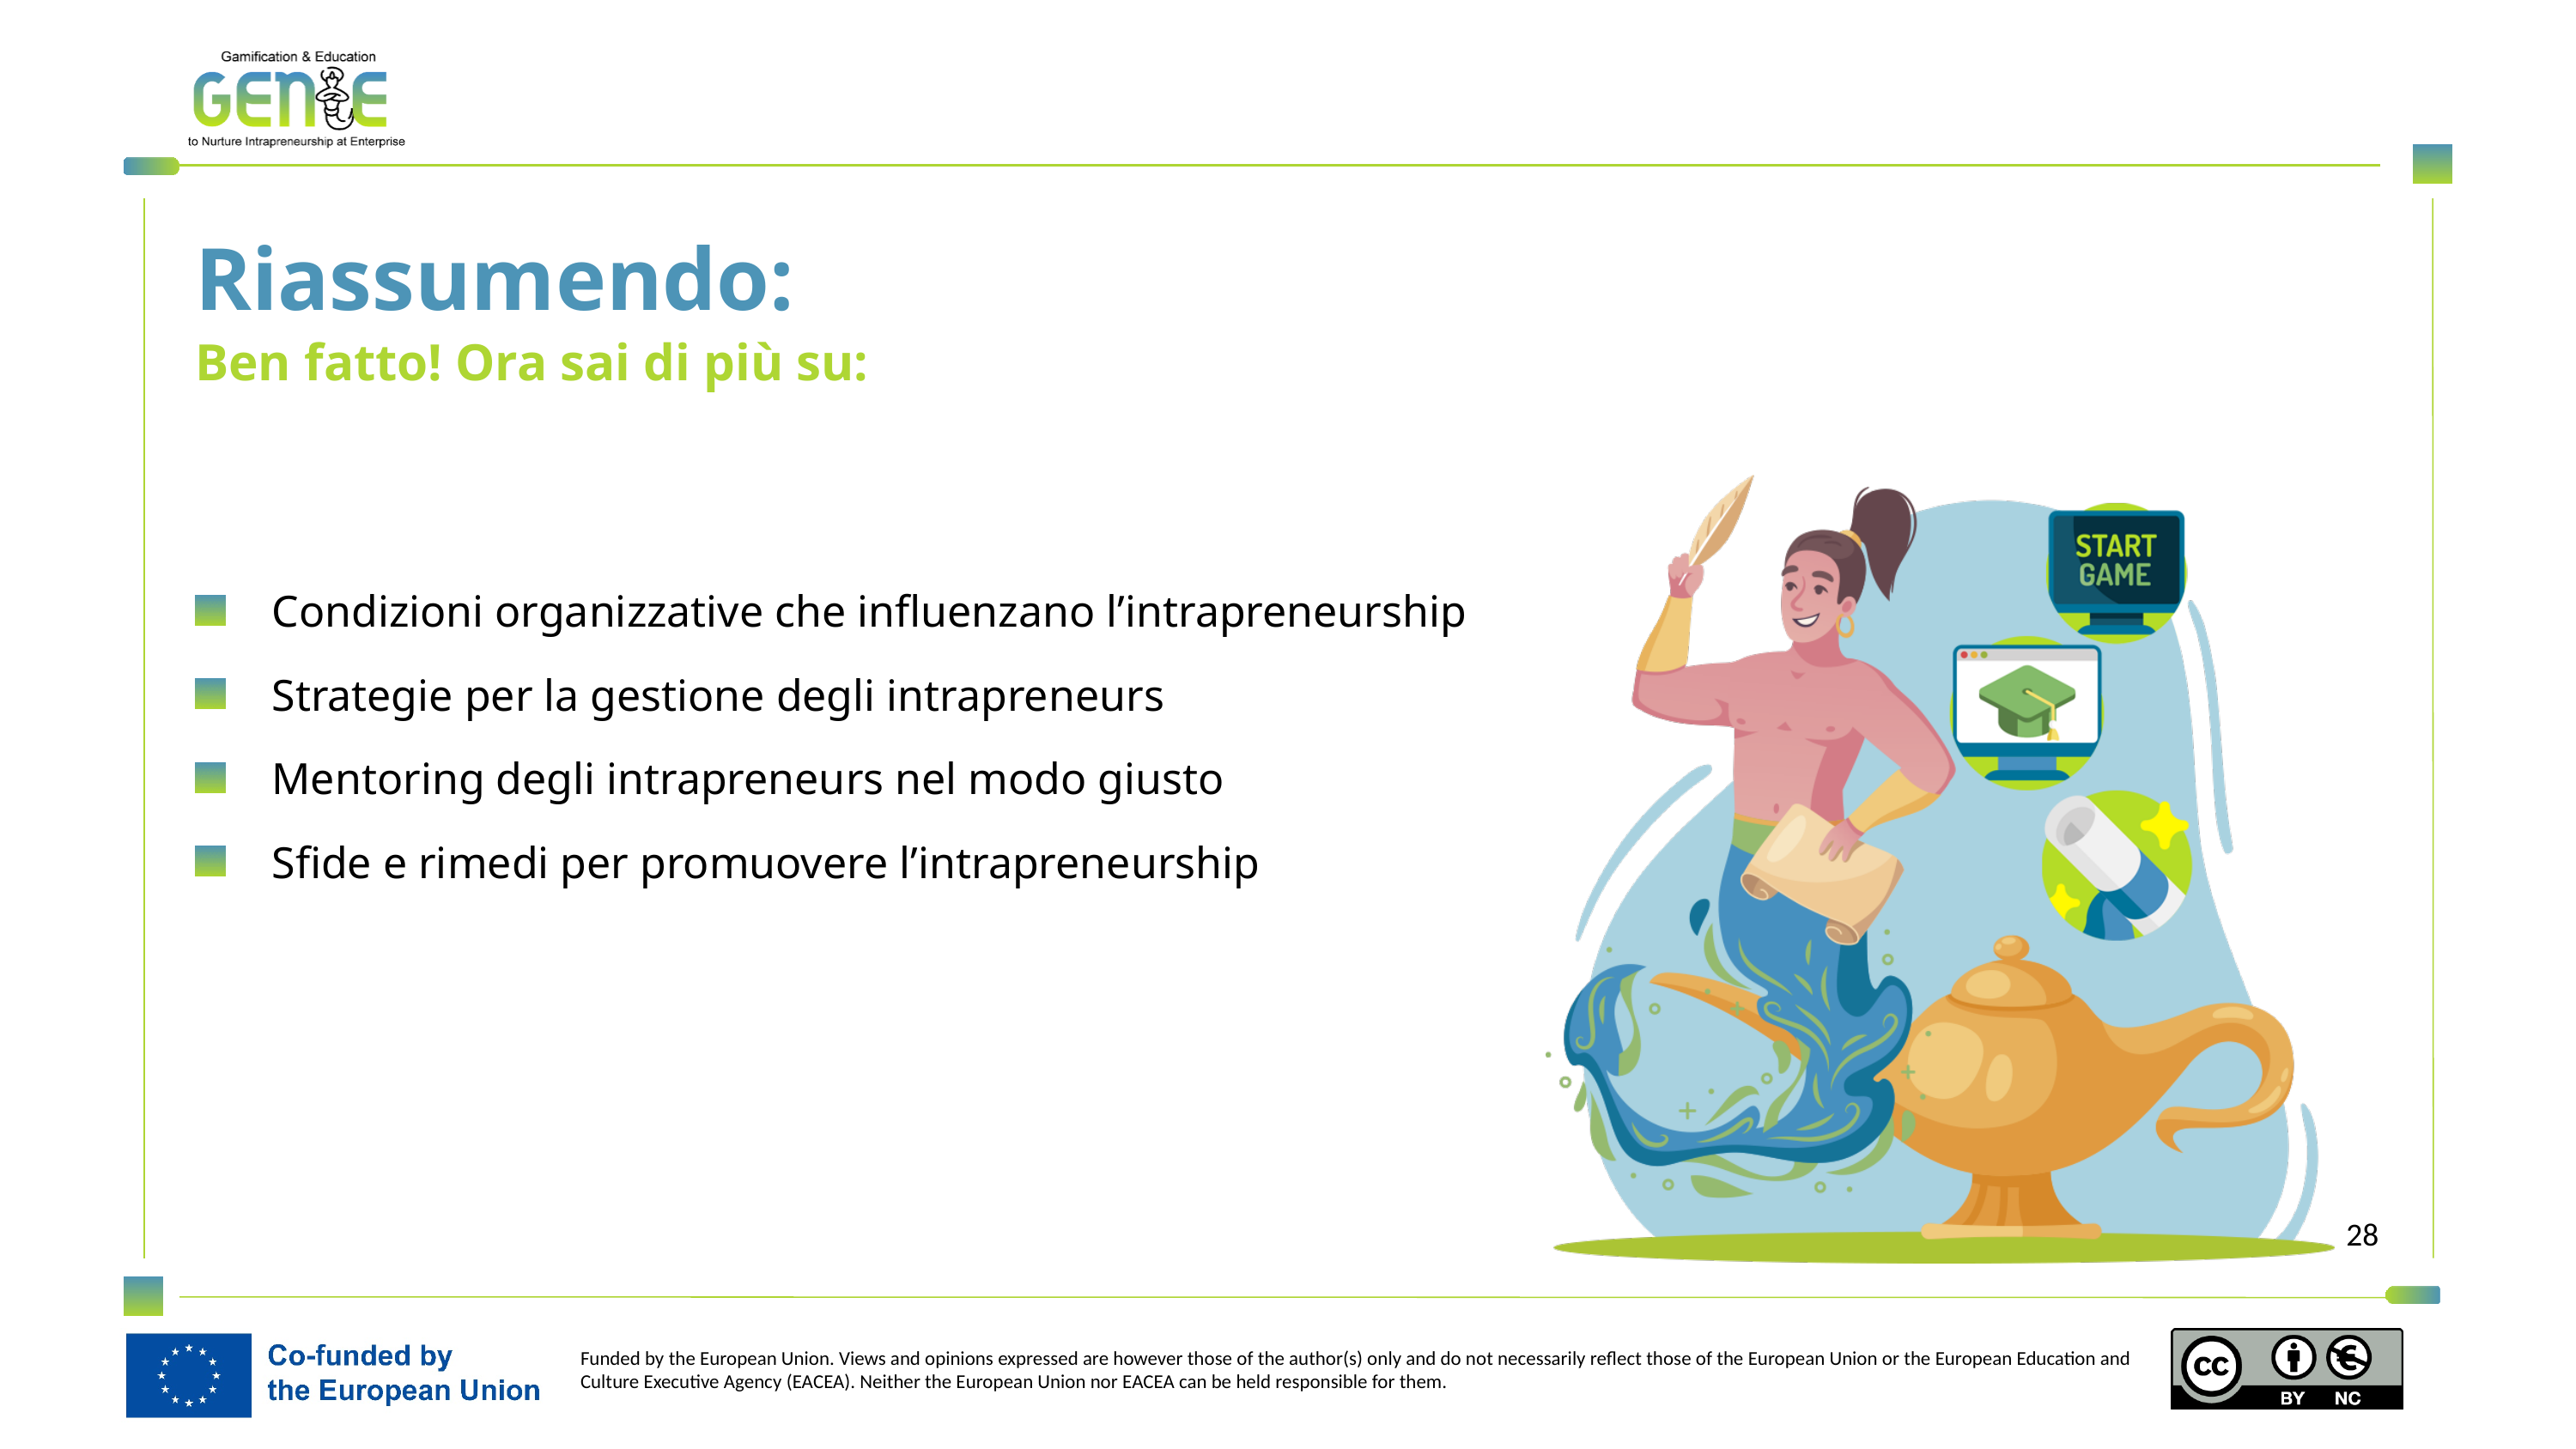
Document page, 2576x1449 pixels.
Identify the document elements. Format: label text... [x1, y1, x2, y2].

picture [2385, 1286, 2440, 1304]
picture [195, 762, 226, 793]
picture [195, 846, 226, 876]
picture [195, 595, 226, 626]
picture [2413, 144, 2452, 184]
picture [111, 1328, 562, 1423]
picture [2171, 1328, 2403, 1410]
text_box Riassumendo: [182, 217, 934, 324]
picture [195, 678, 226, 709]
picture [124, 1276, 163, 1316]
text_box Condizioni organizzative che influenzano l’intrapreneurship Strategie per la gestione degli intrapreneurs Mentoring degli intrapreneurs nel modo giusto Sfide e rimedi per promuovere l’intrapreneurship [182, 578, 1501, 643]
picture [124, 157, 179, 175]
picture [182, 45, 408, 151]
text_box Ben fatto! Ora sai di più su: [182, 324, 1176, 421]
picture [1545, 474, 2336, 1264]
